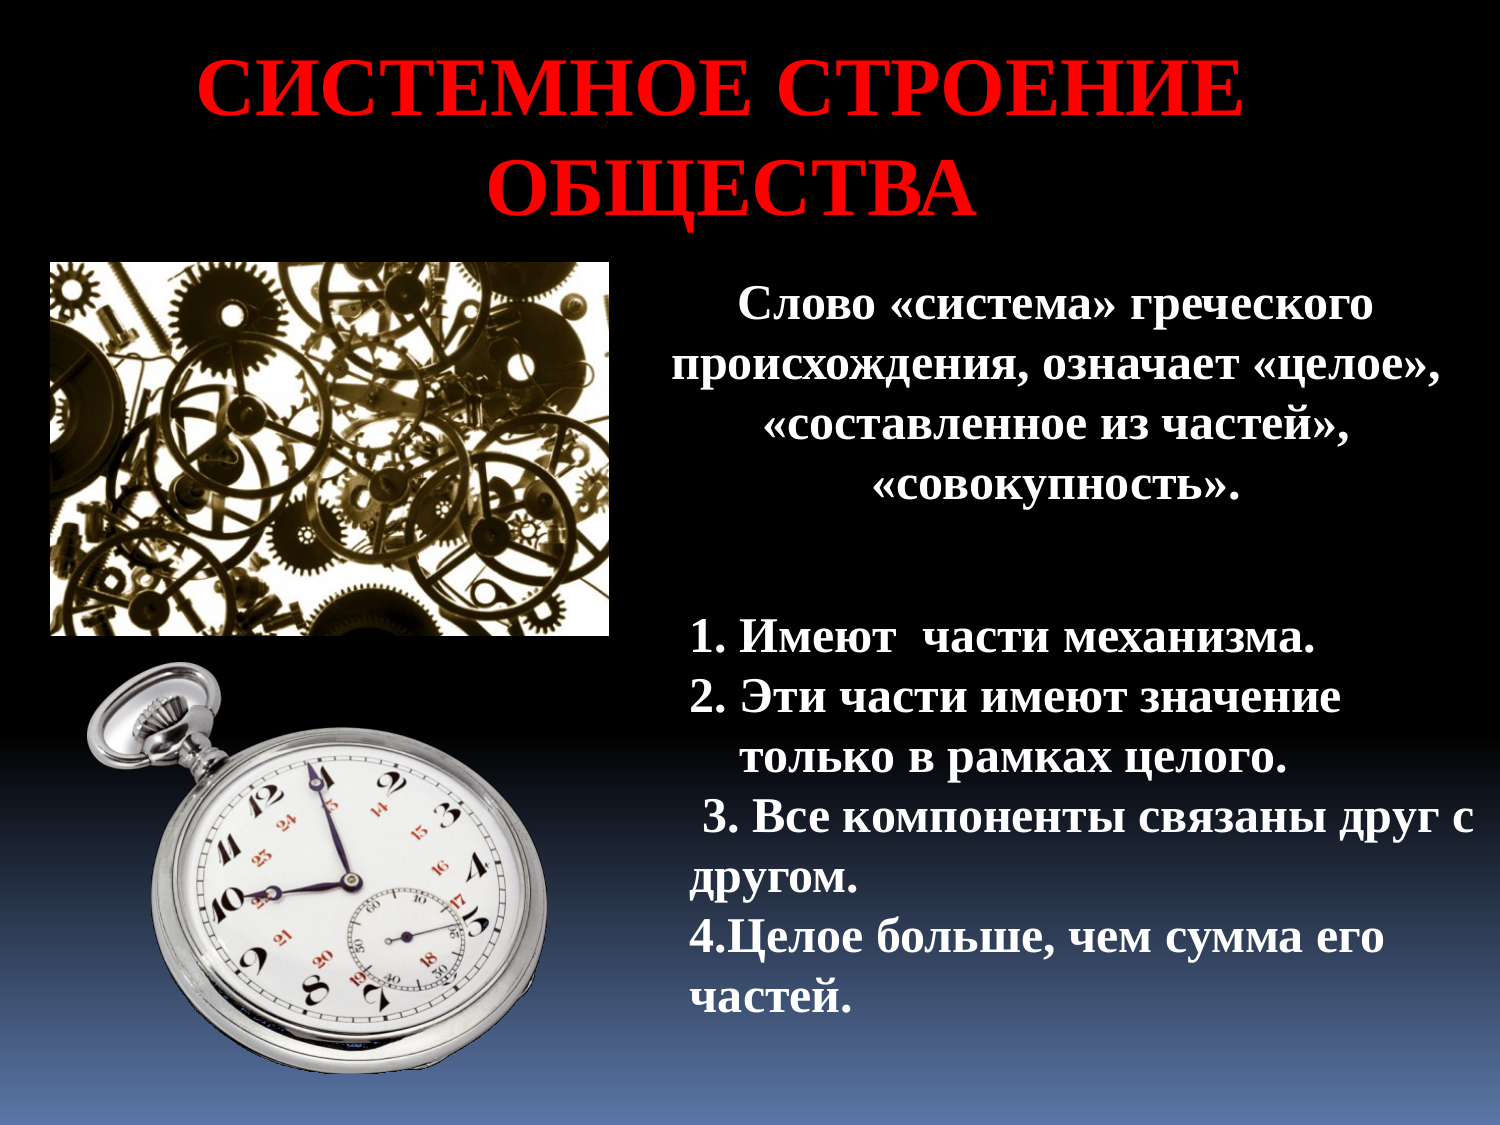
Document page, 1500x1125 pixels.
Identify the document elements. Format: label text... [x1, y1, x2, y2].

picture [49, 261, 610, 636]
text_box Слово «система» греческого происхождения, означает «целое», «составленное из частей», «совокупность». [637, 262, 1475, 518]
picture [86, 662, 547, 1075]
text_box СИСТЕМНОЕ СТРОЕНИЕ ОБЩЕСТВА [30, 24, 1433, 240]
text_box 1. Имеют части механизма. 2. Эти части имеют значение только в рамках целого. 3. Все компоненты связаны друг с другом. 4.Целое больше, чем сумма его частей. [674, 594, 1500, 1120]
